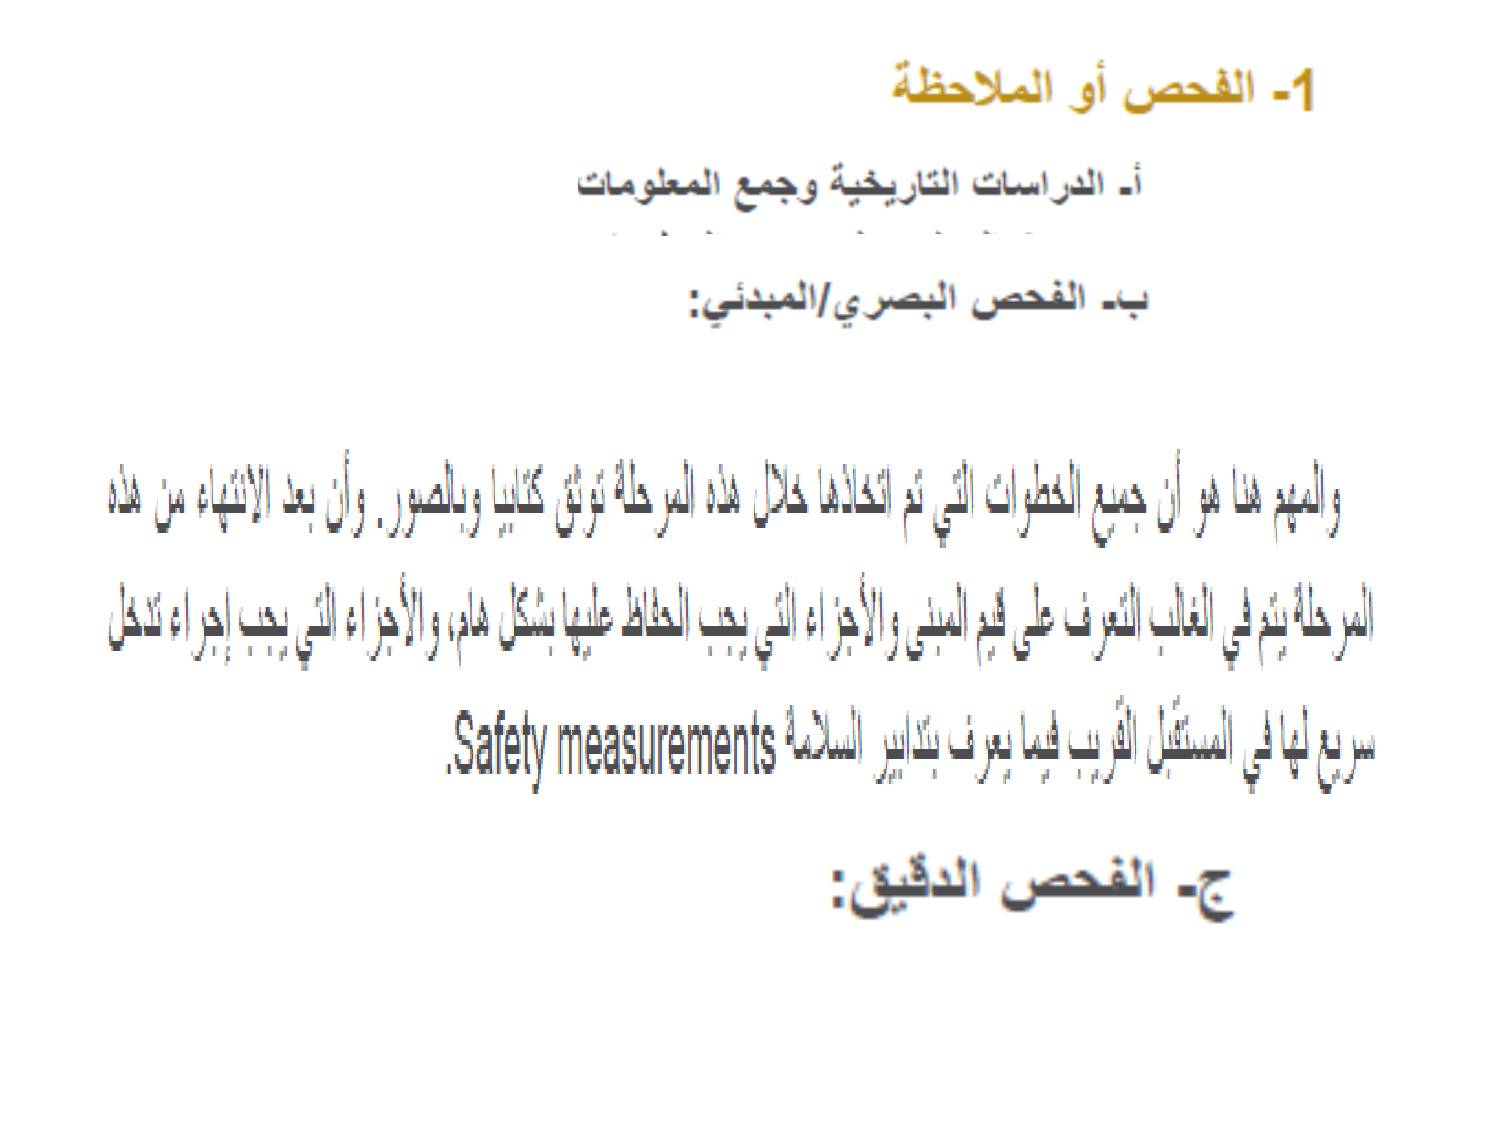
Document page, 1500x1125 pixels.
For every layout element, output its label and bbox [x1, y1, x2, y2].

picture [578, 34, 1337, 341]
picture [81, 445, 1386, 950]
